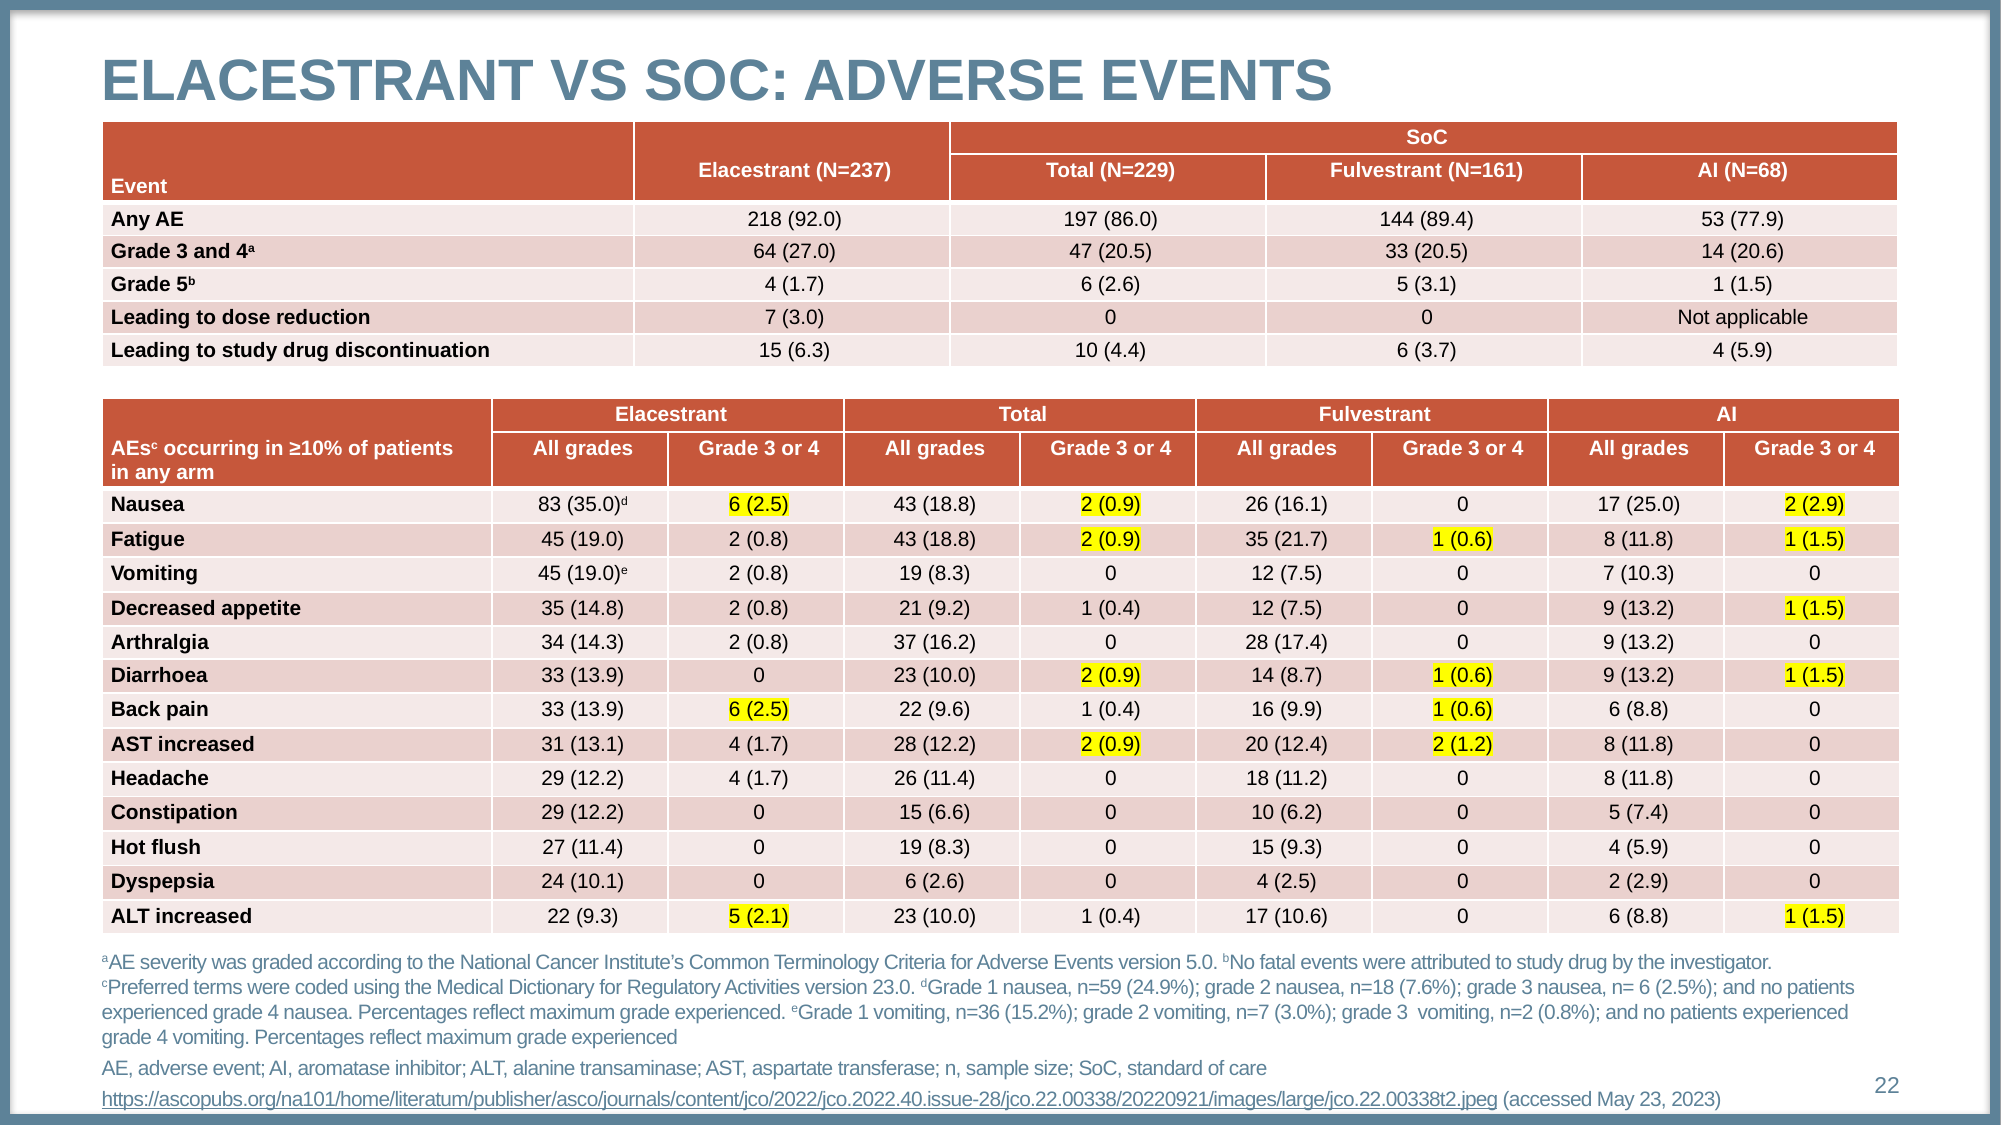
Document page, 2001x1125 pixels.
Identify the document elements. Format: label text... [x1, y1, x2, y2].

table_cell Grade 3 or 4 [669, 433, 843, 486]
table_cell 0 [1021, 866, 1195, 899]
table_cell 0 [669, 866, 843, 899]
table_cell 15 (6.3) [635, 335, 949, 366]
table_cell 144 (89.4) [1267, 205, 1581, 235]
table_cell 218 (92.0) [635, 205, 949, 235]
table_cell 28 (12.2) [845, 729, 1019, 761]
title ELACESTRANT VS SOC: ADVERSE EVENTS [101, 42, 1900, 185]
table_cell 14 (20.6) [1583, 236, 1897, 267]
table_header Total [845, 399, 1195, 431]
table_cell 4 (5.9) [1583, 335, 1897, 366]
table_cell 8 (11.8) [1549, 524, 1723, 556]
table_header AI [1549, 399, 1899, 431]
table_cell 5 (3.1) [1267, 269, 1581, 300]
table_cell 0 [1725, 832, 1899, 865]
table_cell 2 (2.9) [1549, 866, 1723, 899]
table_cell Grade 3 or 4 [1373, 433, 1547, 486]
table_cell 0 [669, 660, 843, 692]
table_cell 0 [1373, 797, 1547, 830]
table_cell 4 (1.7) [669, 763, 843, 796]
table_cell 0 [1021, 763, 1195, 796]
table_cell 0 [1373, 627, 1547, 658]
table_cell 5 (7.4) [1549, 797, 1723, 830]
table_cell 2 (0.9) [1021, 491, 1195, 522]
table_cell Hot flush [103, 832, 491, 865]
table_cell 9 (13.2) [1549, 660, 1723, 692]
table_cell Vomiting [103, 558, 491, 591]
table_cell 33 (20.5) [1267, 236, 1581, 267]
table_cell 0 [1725, 729, 1899, 761]
table_cell 23 (10.0) [845, 901, 1019, 933]
table_cell Grade 5b [103, 269, 633, 300]
table_cell Fatigue [103, 524, 491, 556]
table_cell 0 [1373, 832, 1547, 865]
table_cell 19 (8.3) [845, 558, 1019, 591]
table_cell 17 (10.6) [1197, 901, 1371, 933]
table_cell 20 (12.4) [1197, 729, 1371, 761]
table_cell 6 (2.5) [669, 694, 843, 727]
table_header AEsc occurring in ≥10% of patients in any arm [103, 399, 491, 486]
table_cell 0 [1373, 901, 1547, 933]
table_cell 4 (5.9) [1549, 832, 1723, 865]
table_cell 64 (27.0) [635, 236, 949, 267]
table_cell 2 (0.9) [1021, 660, 1195, 692]
table_cell Headache [103, 763, 491, 796]
table_cell 0 [1021, 558, 1195, 591]
table_cell AI (N=68) [1583, 155, 1897, 200]
table_cell 33 (13.9) [493, 694, 667, 727]
table_cell Grade 3 or 4 [1725, 433, 1899, 486]
table_cell 15 (6.6) [845, 797, 1019, 830]
table_cell 6 (2.5) [669, 491, 843, 522]
table_cell 27 (11.4) [493, 832, 667, 865]
table_cell 1 (0.4) [1021, 694, 1195, 727]
table_cell 2 (0.9) [1021, 524, 1195, 556]
table_cell 6 (3.7) [1267, 335, 1581, 366]
table_cell Total (N=229) [951, 155, 1265, 200]
table_cell Constipation [103, 797, 491, 830]
table_cell All grades [493, 433, 667, 486]
slide_number 22 [1771, 1054, 1900, 1115]
table_cell 26 (11.4) [845, 763, 1019, 796]
table_cell 2 (0.8) [669, 593, 843, 625]
table_cell 8 (11.8) [1549, 729, 1723, 761]
table_cell All grades [1197, 433, 1371, 486]
table_header SoC [951, 122, 1897, 153]
table_cell 4 (1.7) [635, 269, 949, 300]
table_header Fulvestrant [1197, 399, 1547, 431]
table_cell 0 [1725, 866, 1899, 899]
table_cell Back pain [103, 694, 491, 727]
table_cell 33 (13.9) [493, 660, 667, 692]
table_cell 1 (1.5) [1583, 269, 1897, 300]
table_cell 0 [1021, 797, 1195, 830]
table_cell 35 (21.7) [1197, 524, 1371, 556]
table_cell Diarrhoea [103, 660, 491, 692]
table_cell 26 (16.1) [1197, 491, 1371, 522]
table_cell 4 (2.5) [1197, 866, 1371, 899]
table_cell 1 (0.4) [1021, 593, 1195, 625]
table_cell 1 (0.6) [1373, 524, 1547, 556]
table_cell 0 [669, 832, 843, 865]
table_cell 0 [951, 302, 1265, 333]
table_cell Dyspepsia [103, 866, 491, 899]
table_cell 35 (14.8) [493, 593, 667, 625]
table_cell 22 (9.3) [493, 901, 667, 933]
table_cell 0 [1725, 558, 1899, 591]
table_cell Leading to study drug discontinuation [103, 335, 633, 366]
table_cell Elacestrant (N=237) [635, 154, 949, 200]
table_cell 28 (17.4) [1197, 627, 1371, 658]
table_cell 2 (0.9) [1021, 729, 1195, 761]
table_cell 1 (1.5) [1725, 524, 1899, 556]
table_cell 0 [1267, 302, 1581, 333]
table_cell 83 (35.0)d [493, 491, 667, 522]
table_cell 1 (0.6) [1373, 694, 1547, 727]
table_cell 0 [1725, 627, 1899, 658]
table_cell AST increased [103, 729, 491, 761]
table_cell Decreased appetite [103, 593, 491, 625]
table_cell 6 (2.6) [845, 866, 1019, 899]
table_cell 22 (9.6) [845, 694, 1019, 727]
table_cell 45 (19.0) [493, 524, 667, 556]
table_cell 4 (1.7) [669, 729, 843, 761]
table_cell 9 (13.2) [1549, 627, 1723, 658]
table_cell 1 (1.5) [1725, 901, 1899, 933]
table_cell Grade 3 and 4a [103, 236, 633, 267]
table_cell 34 (14.3) [493, 627, 667, 658]
table_cell 10 (6.2) [1197, 797, 1371, 830]
text_box [65, 0, 515, 38]
table_cell ALT increased [103, 901, 491, 933]
table_cell 0 [1725, 694, 1899, 727]
table_cell 0 [1373, 763, 1547, 796]
table_cell Any AE [103, 205, 633, 235]
table_cell 1 (0.4) [1021, 901, 1195, 933]
table_cell 2 (0.8) [669, 558, 843, 591]
table_cell 0 [1373, 491, 1547, 522]
table_cell 9 (13.2) [1549, 593, 1723, 625]
table_cell 15 (9.3) [1197, 832, 1371, 865]
table_cell Grade 3 or 4 [1021, 433, 1195, 486]
table_cell 21 (9.2) [845, 593, 1019, 625]
table_cell 43 (18.8) [845, 524, 1019, 556]
table_cell 24 (10.1) [493, 866, 667, 899]
table_cell 0 [669, 797, 843, 830]
table_cell 23 (10.0) [845, 660, 1019, 692]
table_cell 7 (3.0) [635, 302, 949, 333]
table_cell 2 (0.8) [669, 627, 843, 658]
table_cell 2 (1.2) [1373, 729, 1547, 761]
table_header Event [103, 122, 633, 200]
table_cell 10 (4.4) [951, 335, 1265, 366]
table_cell 0 [1373, 558, 1547, 591]
table_cell Arthralgia [103, 627, 491, 658]
table_cell 43 (18.8) [845, 491, 1019, 522]
table_cell Not applicable [1583, 302, 1897, 333]
table_cell 1 (0.6) [1373, 660, 1547, 692]
table_cell 0 [1021, 627, 1195, 658]
table_cell 0 [1373, 866, 1547, 899]
table_header [635, 122, 949, 154]
table_cell Nausea [103, 491, 491, 522]
table_cell 2 (2.9) [1725, 491, 1899, 522]
table_cell 12 (7.5) [1197, 558, 1371, 591]
table_cell 6 (8.8) [1549, 694, 1723, 727]
table_cell 19 (8.3) [845, 832, 1019, 865]
table_cell 1 (1.5) [1725, 660, 1899, 692]
table_cell 29 (12.2) [493, 763, 667, 796]
table_cell 47 (20.5) [951, 236, 1265, 267]
table_cell 18 (11.2) [1197, 763, 1371, 796]
table_cell 0 [1725, 763, 1899, 796]
table_cell All grades [1549, 433, 1723, 486]
table_cell 31 (13.1) [493, 729, 667, 761]
table_cell 0 [1373, 593, 1547, 625]
table_cell Leading to dose reduction [103, 302, 633, 333]
table_cell 12 (7.5) [1197, 593, 1371, 625]
table_cell 197 (86.0) [951, 205, 1265, 235]
table_cell 16 (9.9) [1197, 694, 1371, 727]
table_cell 37 (16.2) [845, 627, 1019, 658]
table_cell 6 (8.8) [1549, 901, 1723, 933]
table_cell 1 (1.5) [1725, 593, 1899, 625]
table_cell Fulvestrant (N=161) [1267, 155, 1581, 200]
table_cell 8 (11.8) [1549, 763, 1723, 796]
table_cell 5 (2.1) [669, 901, 843, 933]
table_cell 53 (77.9) [1583, 205, 1897, 235]
table_cell 7 (10.3) [1549, 558, 1723, 591]
table_cell 14 (8.7) [1197, 660, 1371, 692]
table_cell 45 (19.0)e [493, 558, 667, 591]
table_cell All grades [845, 433, 1019, 486]
list aAE severity was graded according to the National Cancer Institute’s Common Terminology Criteria for Adverse Events version 5.0. bNo fatal events were attributed to study drug by the investigator. cPreferred terms were coded using the Medical Dictionary for Regulatory Activities version 23.0. dGrade 1 nausea, n=59 (24.9%); grade 2 nausea, n=18 (7.6%); grade 3 nausea, n= 6 (2.5%); and no patients experienced grade 4 nausea. Percentages reflect maximum grade experienced. eGrade 1 vomiting, n=36 (15.2%); grade 2 vomiting, n=7 (3.0%); grade 3 vomiting, n=2 (0.8%); and no patients experienced grade 4 vomiting. Percentages reflect maximum grade experienced AE, adverse event; AI, aromatase inhibitor; ALT, alanine transaminase; AST, aspartate transferase; n, sample size; SoC, standard of care https://ascopubs.org/na101/home/literatum/publisher/asco/journals/content/jco/2022/jco.2022.40.issue-28/jco.22.00338/20220921/images/large/jco.22.00338t2.jpeg (accessed May 23, 2023) [101, 999, 1886, 1060]
table_cell 2 (0.8) [669, 524, 843, 556]
table_header Elacestrant [493, 399, 843, 431]
table_cell 29 (12.2) [493, 797, 667, 830]
table_cell 0 [1725, 797, 1899, 830]
table_cell 6 (2.6) [951, 269, 1265, 300]
table_cell 17 (25.0) [1549, 491, 1723, 522]
table_cell 0 [1021, 832, 1195, 865]
